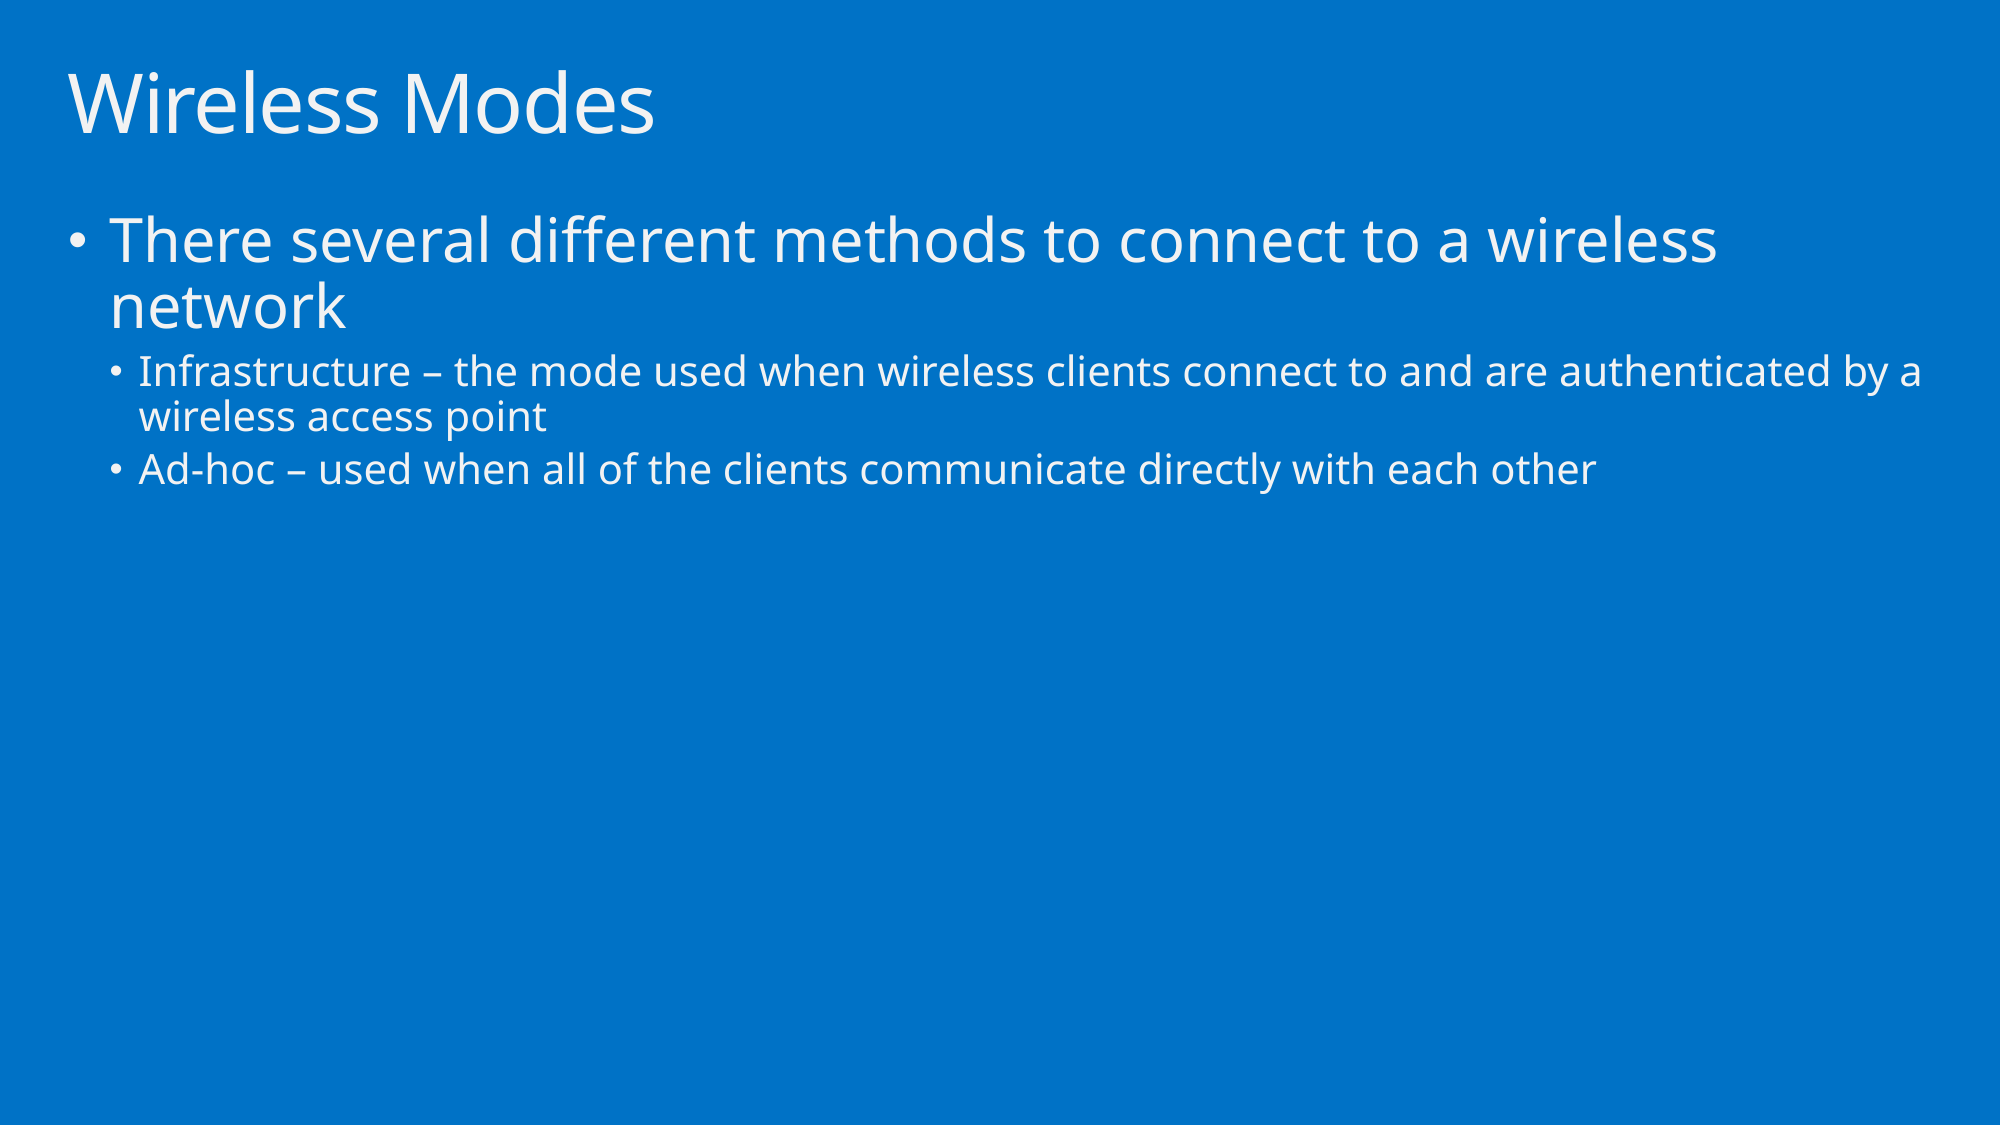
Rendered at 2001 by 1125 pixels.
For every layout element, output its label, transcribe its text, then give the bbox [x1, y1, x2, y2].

list There several different methods to connect to a wireless network Infrastructure – the mode used when wireless clients connect to and are authenticated by a wireless access point Ad-hoc – used when all of the clients communicate directly with each other [44, 196, 1950, 449]
title Wireless Modes [43, 47, 1950, 196]
